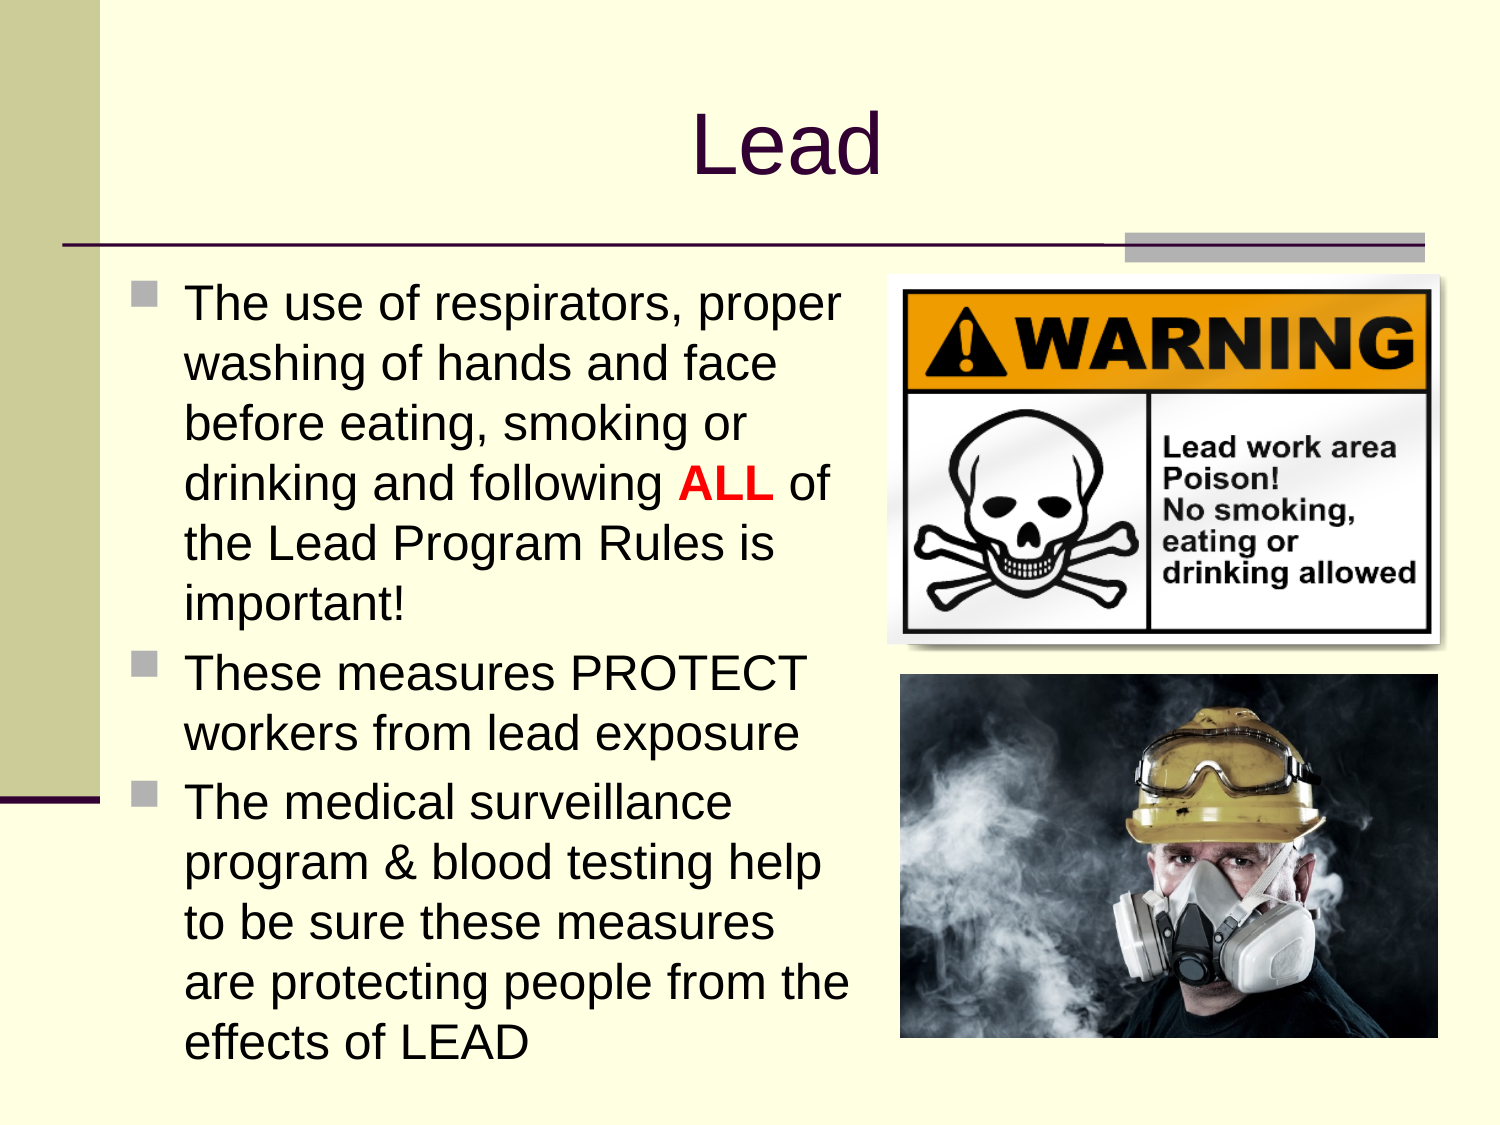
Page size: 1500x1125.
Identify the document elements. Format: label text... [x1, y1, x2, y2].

title Lead [149, 45, 1426, 234]
picture [887, 274, 1451, 655]
text_box The use of respirators, proper washing of hands and face before eating, smoking or drinking and following ALL of the Lead Program Rules is important! These measures PROTECT workers from lead exposure The medical surveillance program & blood testing help to be sure these measures are protecting people from the effects of LEAD [112, 262, 875, 1006]
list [899, 674, 1438, 1038]
